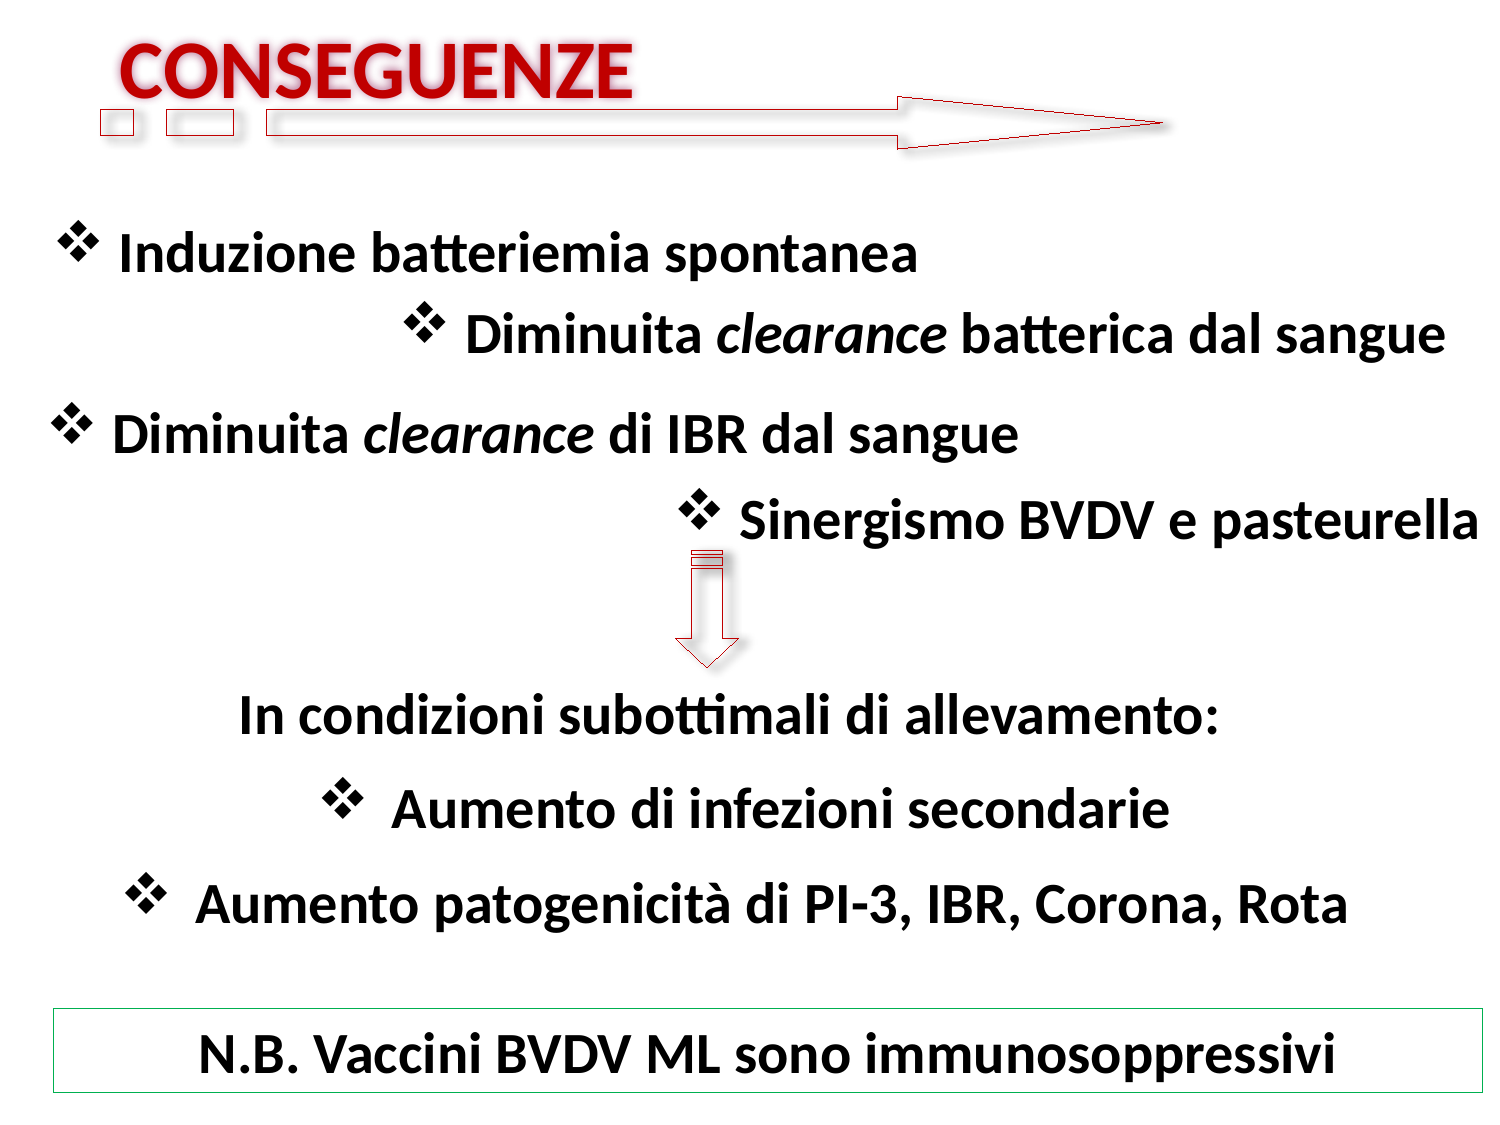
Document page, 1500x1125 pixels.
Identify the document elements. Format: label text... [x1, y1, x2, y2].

text_box Sinergismo BVDV e pasteurella [658, 473, 1496, 559]
text_box Diminuita clearance batterica dal sangue [383, 287, 1483, 373]
text_box Induzione batteriemia spontanea [37, 206, 934, 292]
text_box Aumento patogenicità di PI-3, IBR, Corona, Rota [0, 858, 1483, 943]
text_box [100, 109, 134, 136]
text_box [266, 96, 1163, 150]
text_box CONSEGUENZE [105, 7, 651, 123]
text_box Aumento di infezioni secondarie [150, 763, 1338, 848]
text_box [166, 109, 234, 136]
text_box [691, 550, 723, 555]
text_box [691, 557, 723, 566]
text_box In condizioni subottimali di allevamento: [183, 668, 1277, 754]
text_box [675, 568, 739, 668]
text_box N.B. Vaccini BVDV ML sono immunosoppressivi [53, 1008, 1483, 1093]
text_box Diminuita clearance di IBR dal sangue [31, 387, 1069, 473]
